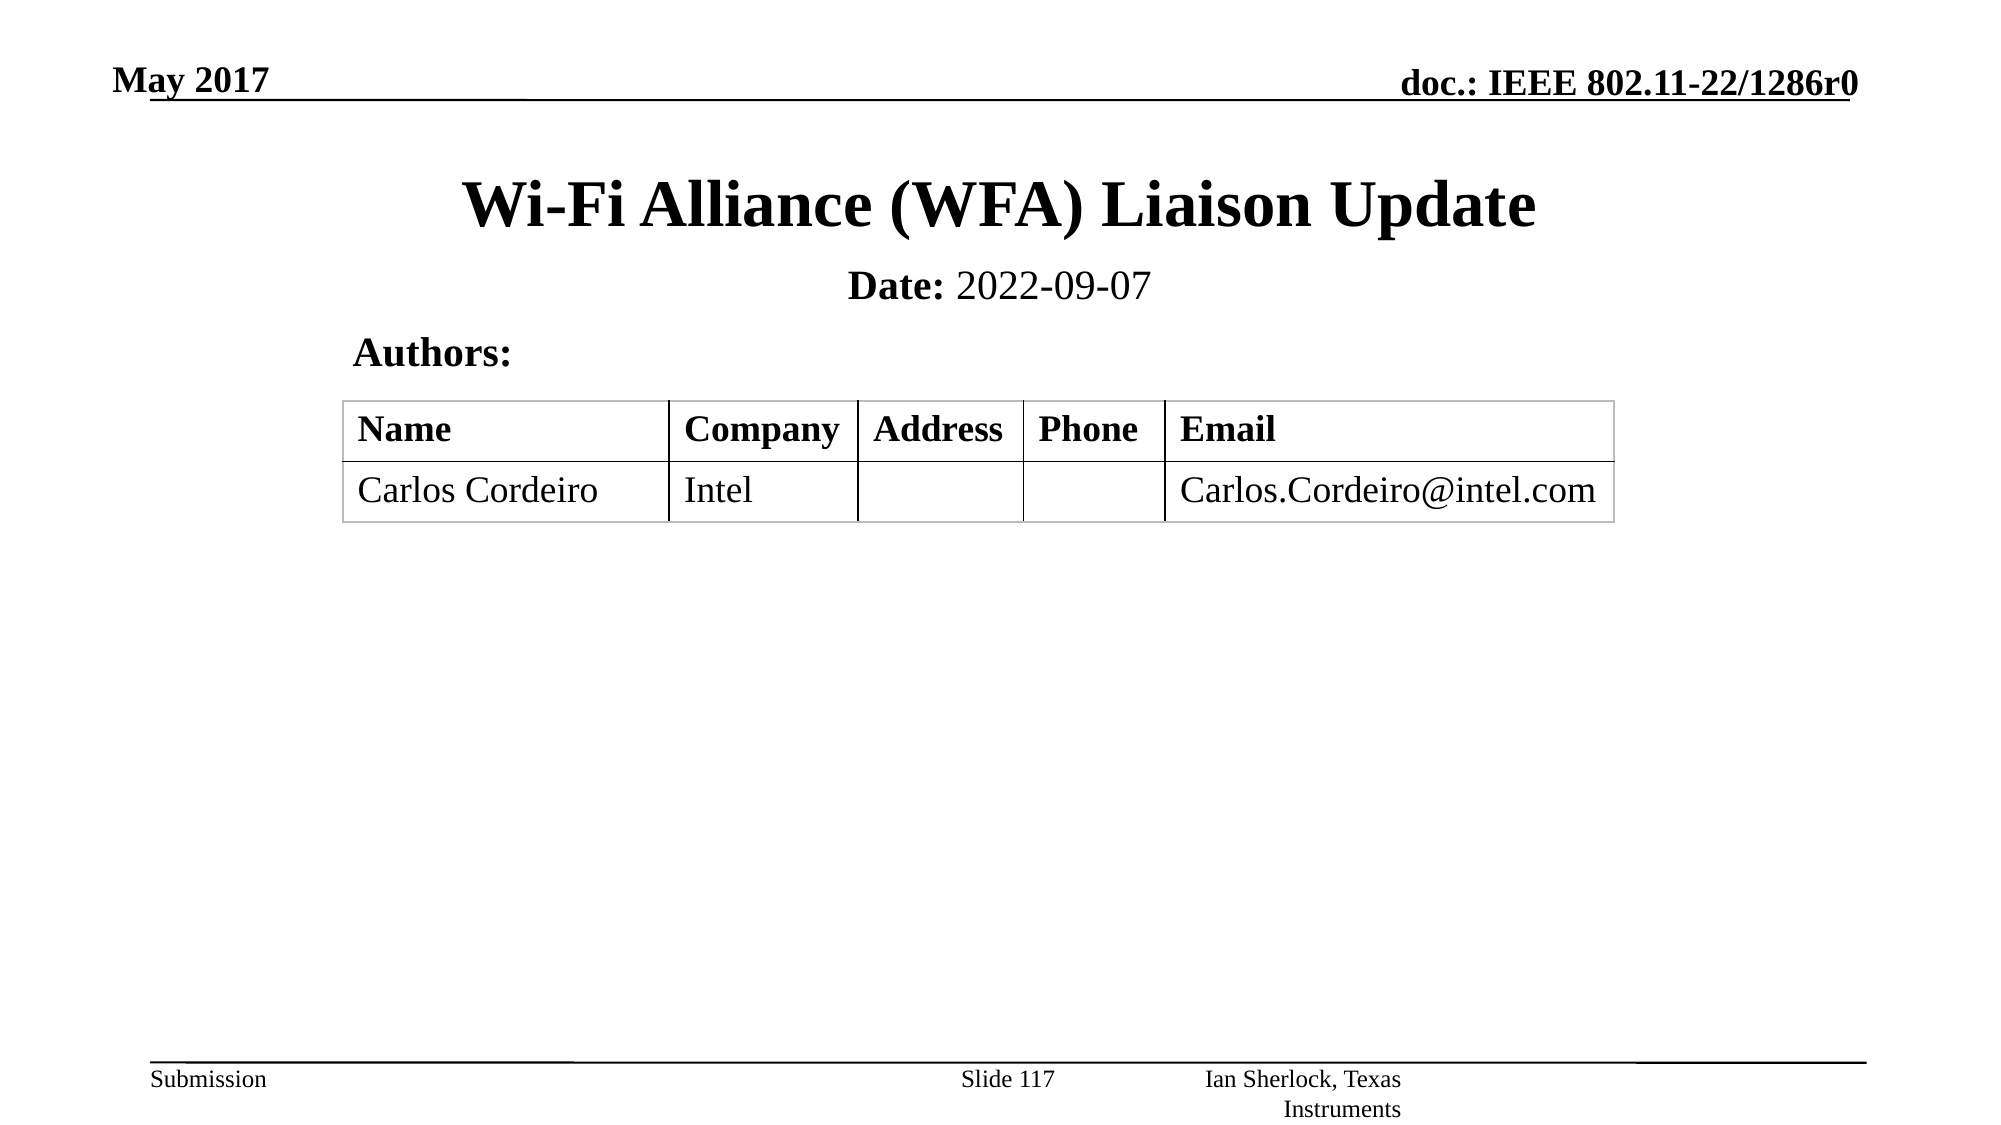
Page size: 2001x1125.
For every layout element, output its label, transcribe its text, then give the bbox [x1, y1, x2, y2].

table_cell [859, 462, 1023, 521]
table_header Phone [1024, 402, 1164, 461]
slide_number Slide 117 [950, 1061, 1067, 1123]
table_cell [1024, 462, 1164, 521]
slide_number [111, 0, 272, 101]
text_box Authors: [337, 317, 575, 380]
table_cell Carlos Cordeiro [344, 462, 668, 521]
title Wi-Fi Alliance (WFA) Liaison Update [149, 112, 1850, 288]
table_header Name [344, 402, 668, 461]
table_cell Intel [670, 462, 857, 521]
table_cell Carlos.Cordeiro@intel.com [1166, 462, 1613, 521]
table_header Company [670, 402, 857, 461]
footer Ian Sherlock, Texas Instruments [1179, 1061, 1402, 1125]
list Date: 2022-09-07 [362, 249, 1638, 313]
table_header Address [859, 402, 1023, 461]
table_header Email [1166, 402, 1613, 461]
